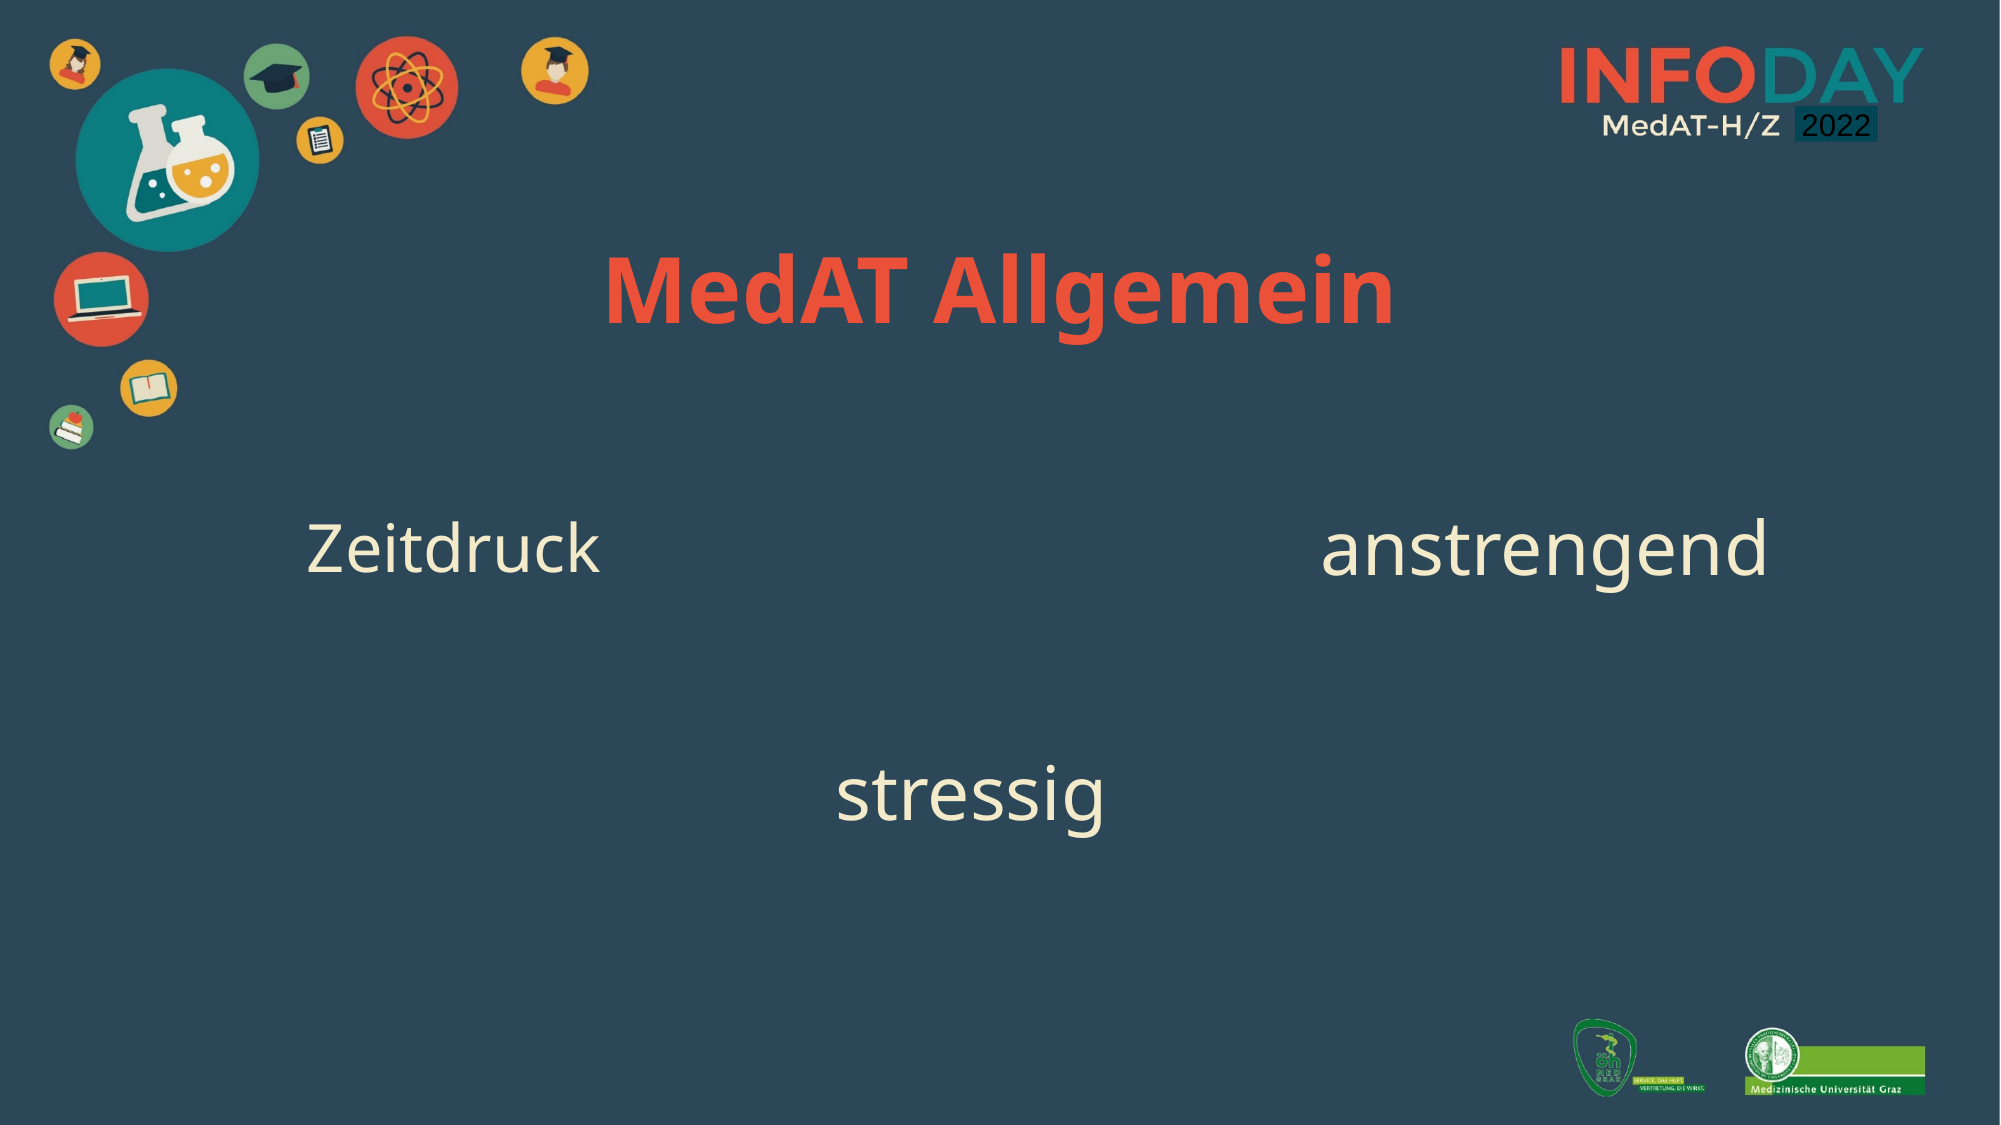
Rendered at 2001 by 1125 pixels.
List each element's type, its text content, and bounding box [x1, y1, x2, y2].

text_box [158, 500, 1841, 602]
picture [0, 0, 2000, 1125]
text_box MedAT Allgemein [284, 208, 1716, 380]
text_box stressig [721, 746, 1222, 847]
text_box 2022 [1795, 106, 1878, 142]
